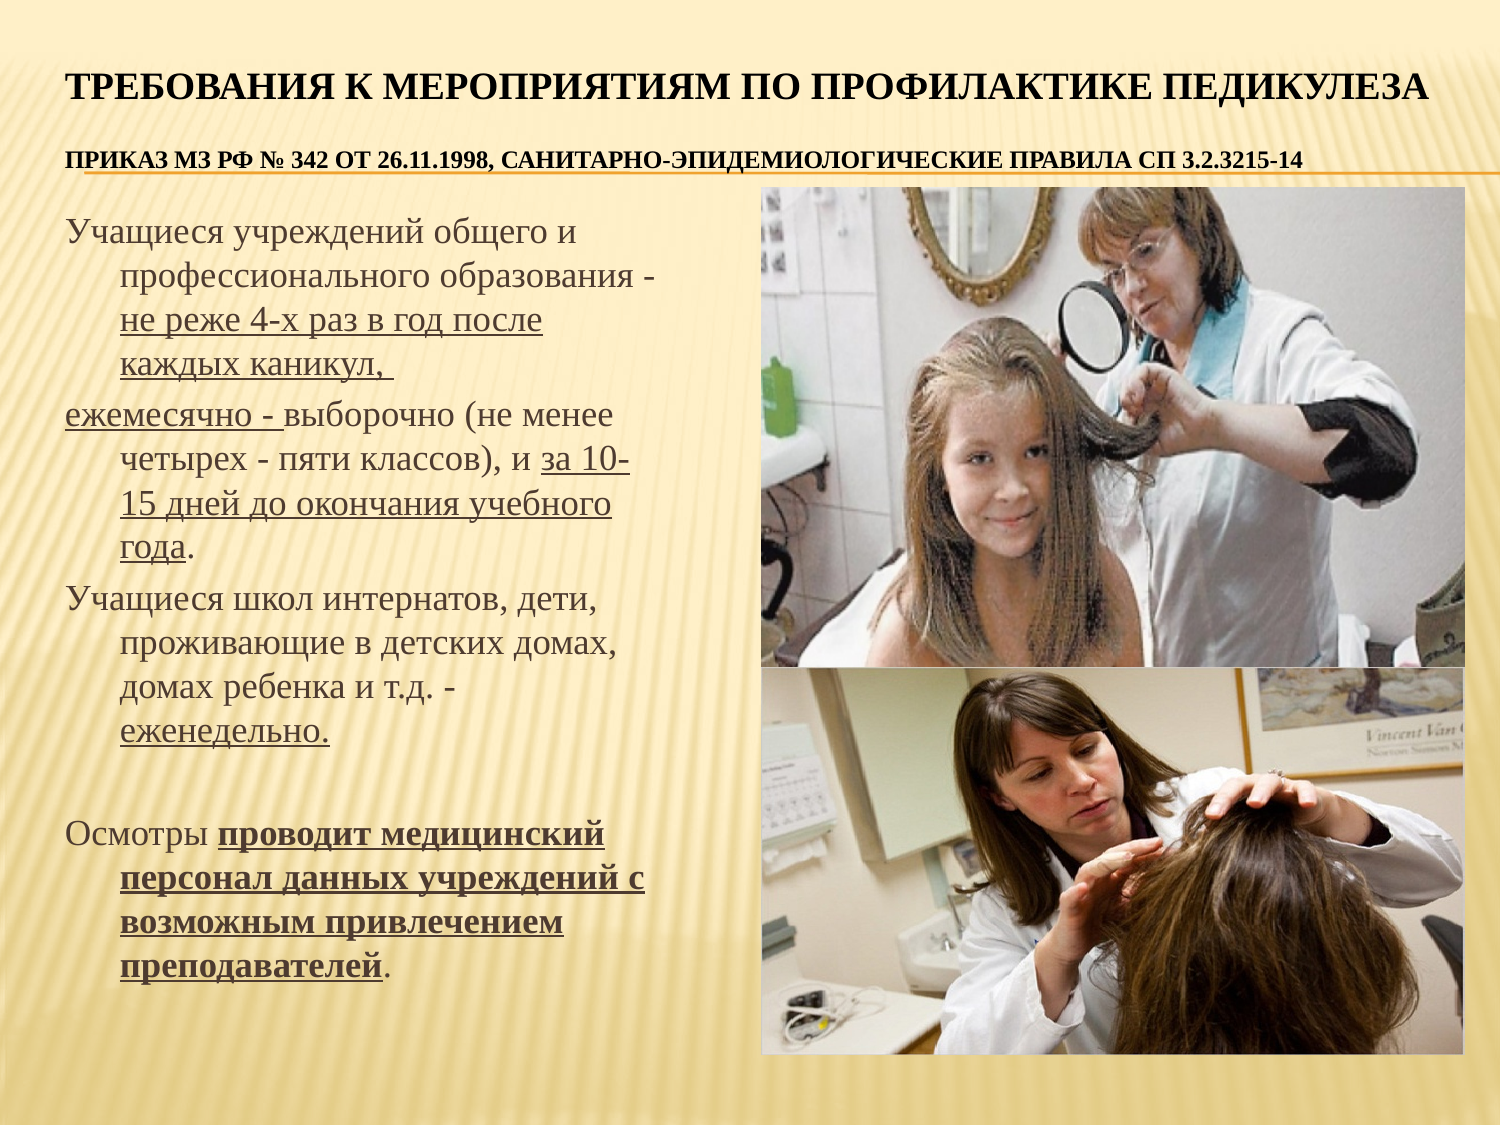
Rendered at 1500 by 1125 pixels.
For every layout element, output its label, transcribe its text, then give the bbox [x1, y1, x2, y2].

picture [761, 187, 1466, 1055]
title Требования к мероприятиям по профилактике педикулеза приказ МЗ Рф № 342 от 26.11.1998, Санитарно-эпидемиологические правила СП 3.2.3215-14 [50, 46, 1475, 188]
list Учащиеся учреждений общего и профессионального образования - не реже 4-х раз в год после каждых каникул, ежемесячно - выборочно (не менее четырех - пяти классов), и за 10-15 дней до окончания учебного года. Учащиеся школ интернатов, дети, проживающие в детских домах, домах ребенка и т.д. - еженедельно. Осмотры проводит медицинский персонал данных учреждений с возможным привлечением преподавателей. [50, 199, 680, 998]
